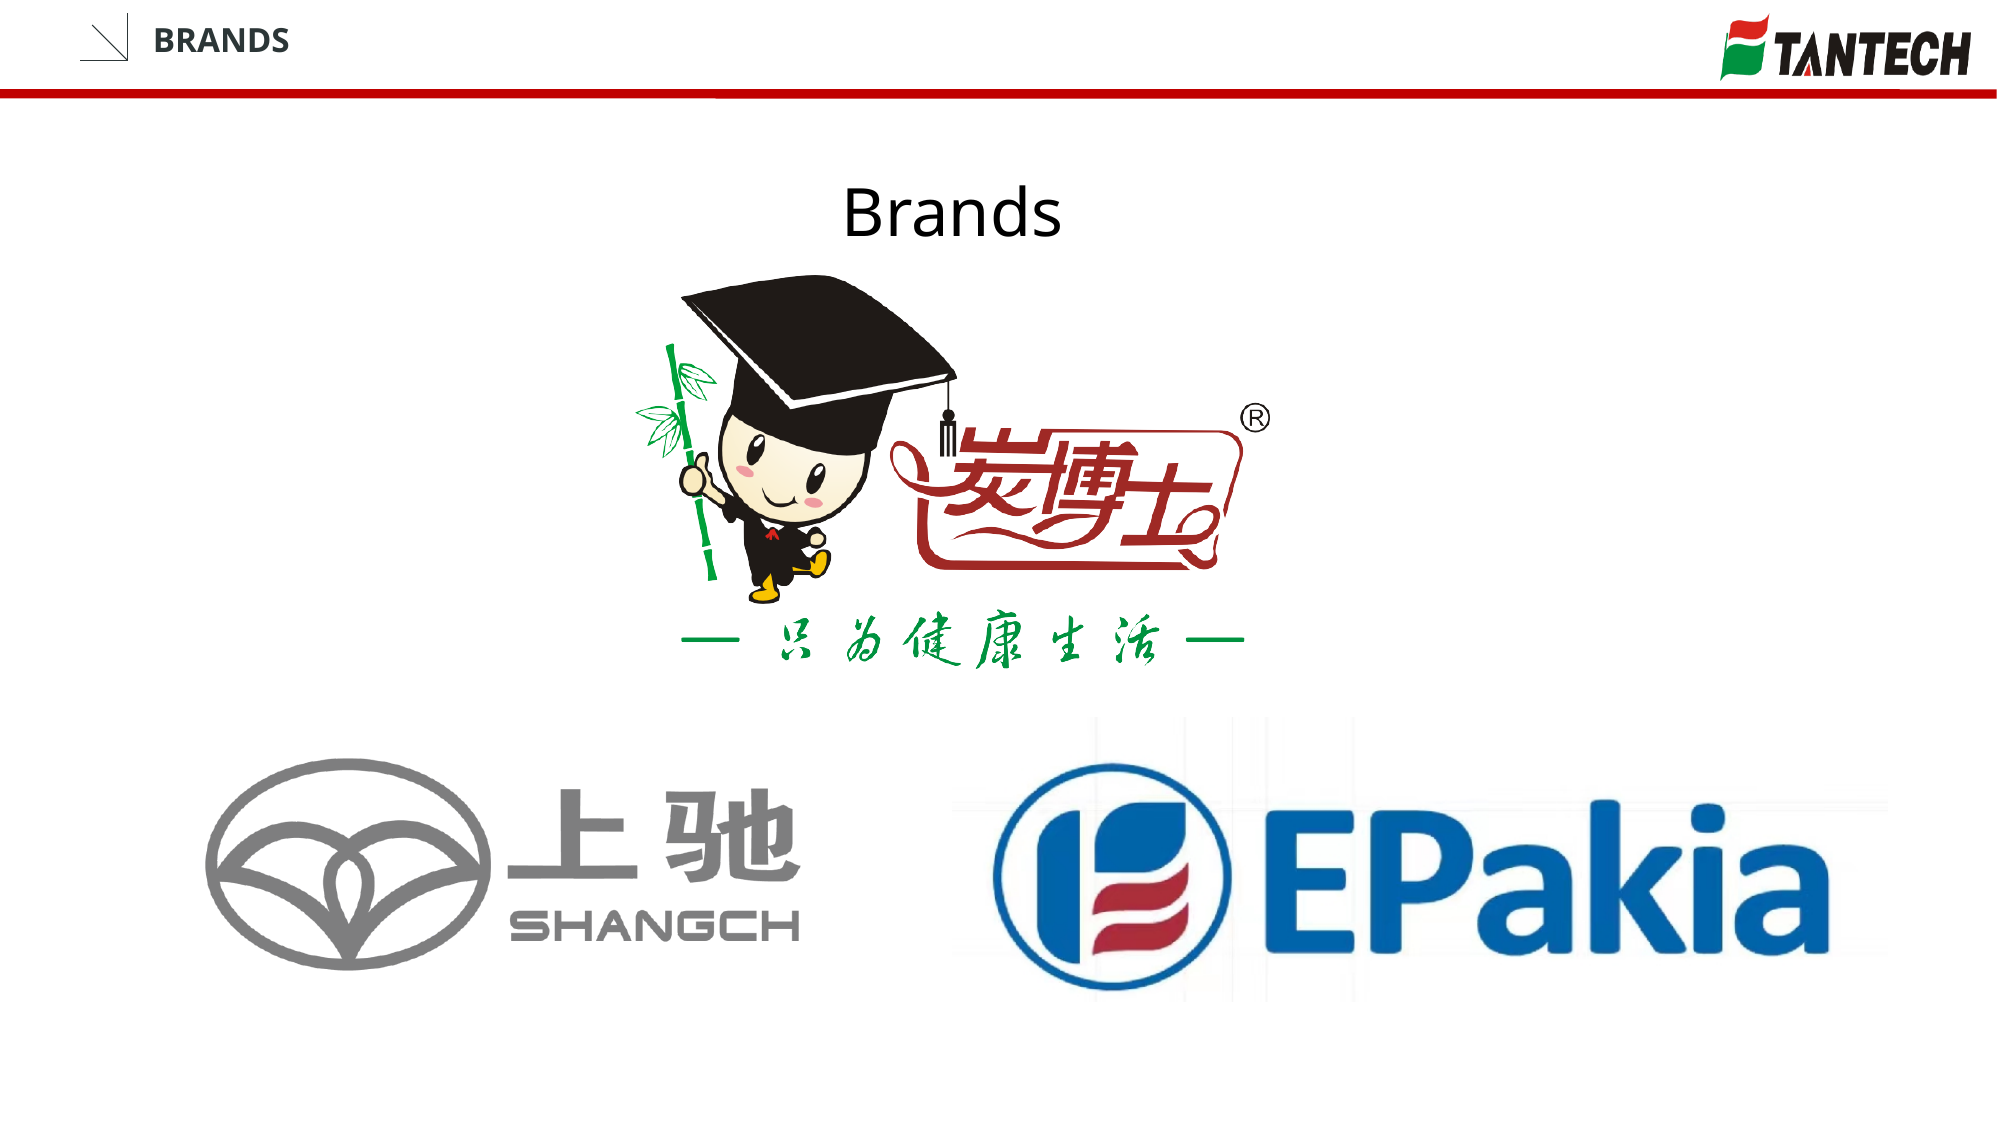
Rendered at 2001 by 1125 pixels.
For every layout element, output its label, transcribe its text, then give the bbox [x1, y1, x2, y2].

picture [952, 717, 1888, 1002]
picture [635, 275, 1270, 669]
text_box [0, 5, 1997, 94]
text_box Brands [622, 175, 1283, 324]
picture [161, 688, 857, 1032]
